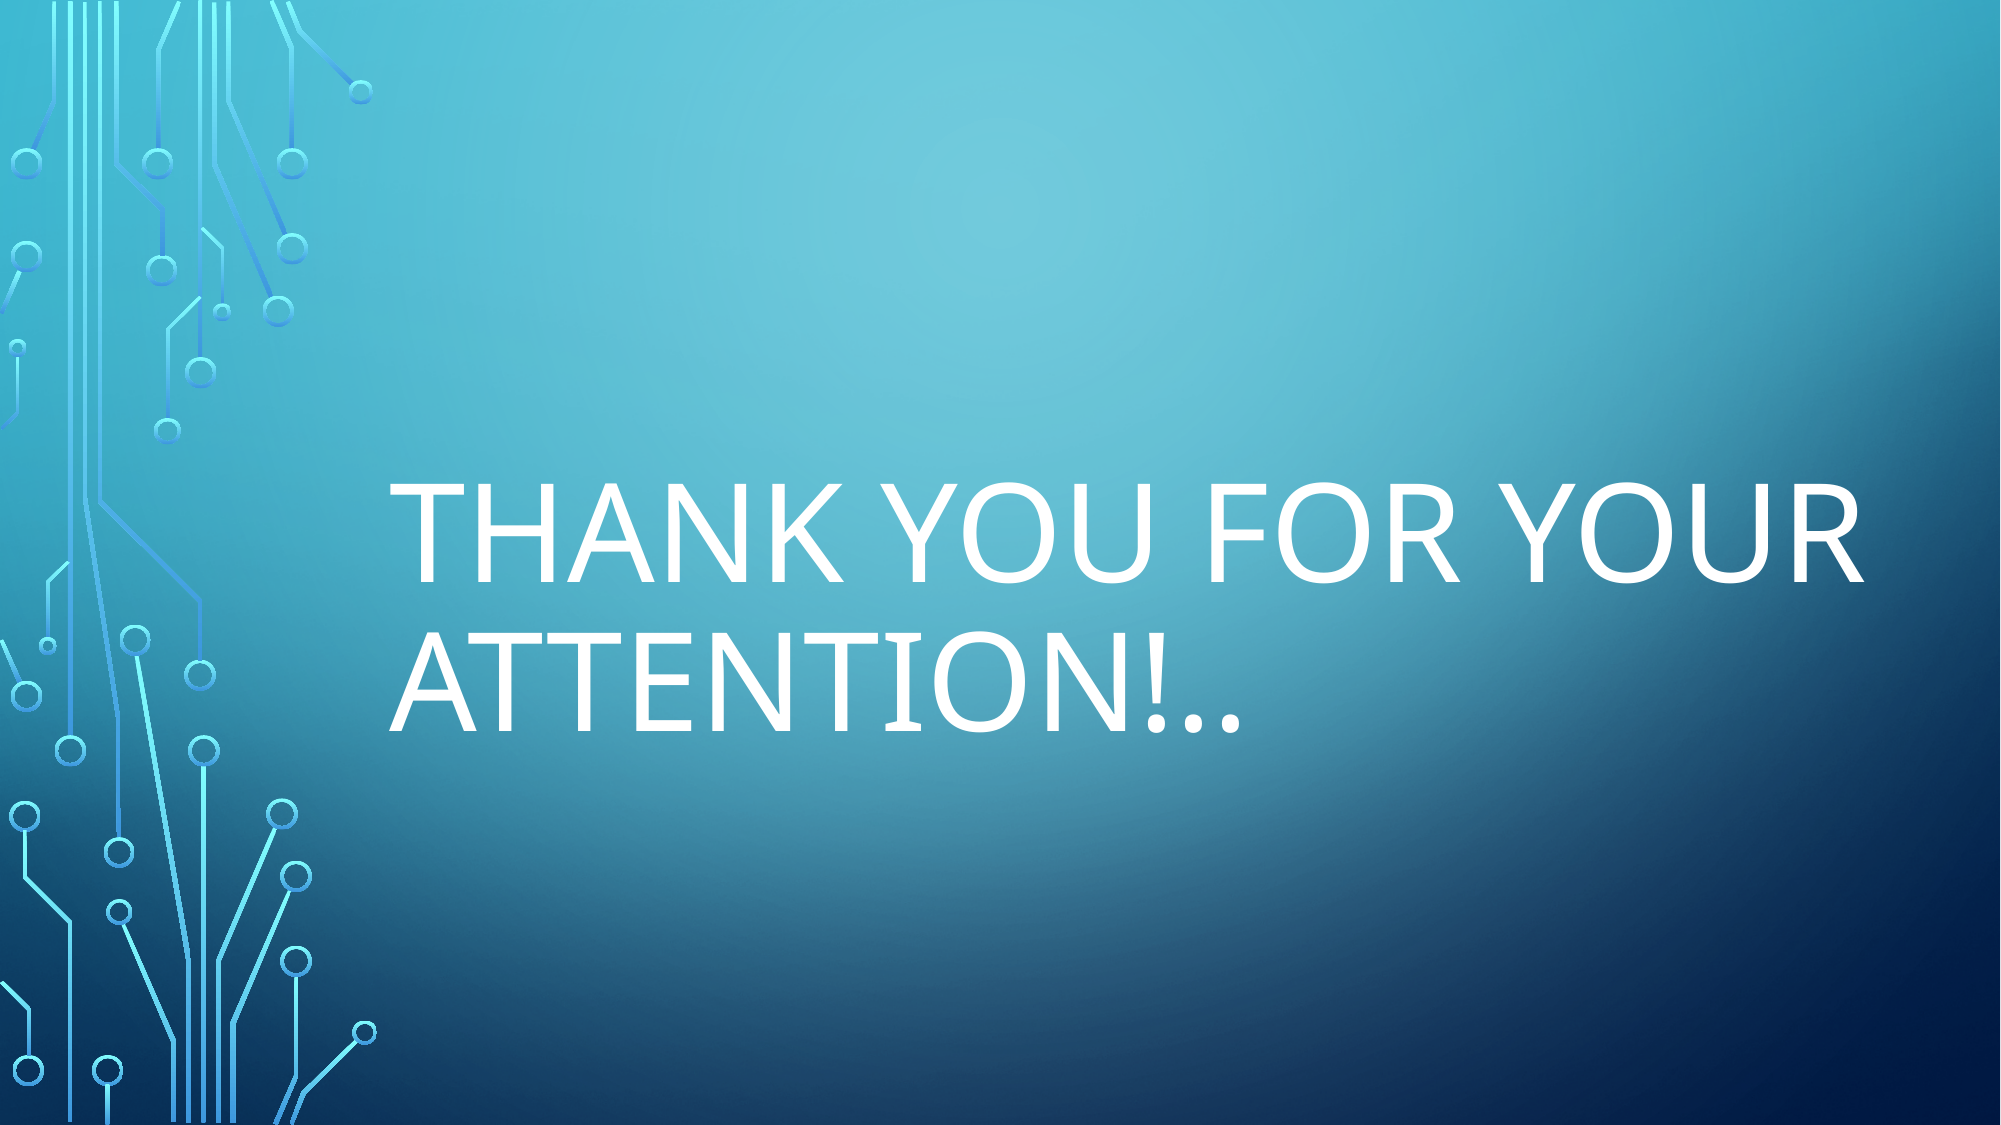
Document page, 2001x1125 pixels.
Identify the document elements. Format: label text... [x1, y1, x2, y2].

title Thank you for your attention!.. [374, 376, 2000, 769]
